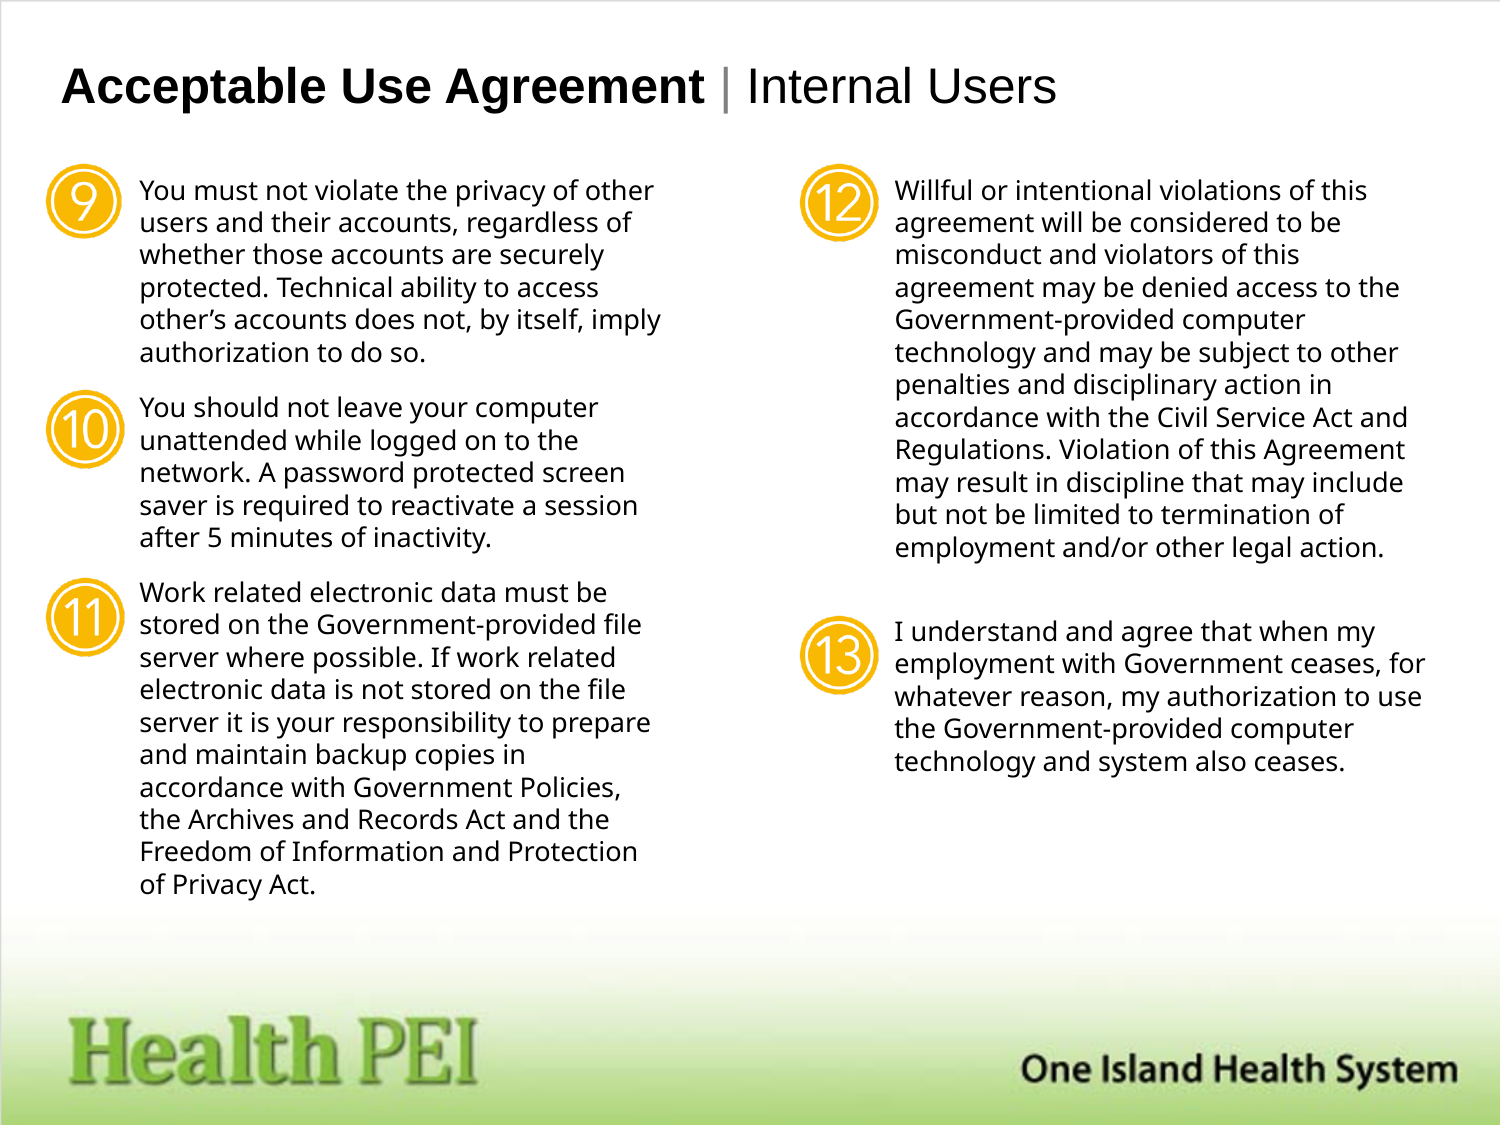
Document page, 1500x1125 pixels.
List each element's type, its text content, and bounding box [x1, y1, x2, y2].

text_box You must not violate the privacy of other users and their accounts, regardless of whether those accounts are securely protected. Technical ability to access other’s accounts does not, by itself, imply authorization to do so. [124, 165, 682, 376]
list Acceptable Use Agreement | Internal Users [45, 45, 1463, 128]
text_box Willful or intentional violations of this agreement will be considered to be misconduct and violators of this agreement may be denied access to the Government‐provided computer technology and may be subject to other penalties and disciplinary action in accordance with the Civil Service Act and Regulations. Violation of this Agreement may result in discipline that may include but not be limited to termination of employment and/or other legal action. [879, 165, 1438, 570]
text_box Work related electronic data must be stored on the Government‐provided file server where possible. If work related electronic data is not stored on the file server it is your responsibility to prepare and maintain backup copies in accordance with Government Policies, the Archives and Records Act and the Freedom of Information and Protection of Privacy Act. [124, 567, 682, 908]
picture [0, 0, 1500, 1125]
text_box I understand and agree that when my employment with Government ceases, for whatever reason, my authorization to use the Government‐provided computer technology and system also ceases. [879, 606, 1450, 784]
text_box You should not leave your computer unattended while logged on to the network. A password protected screen saver is required to reactivate a session after 5 minutes of inactivity. [124, 382, 682, 561]
